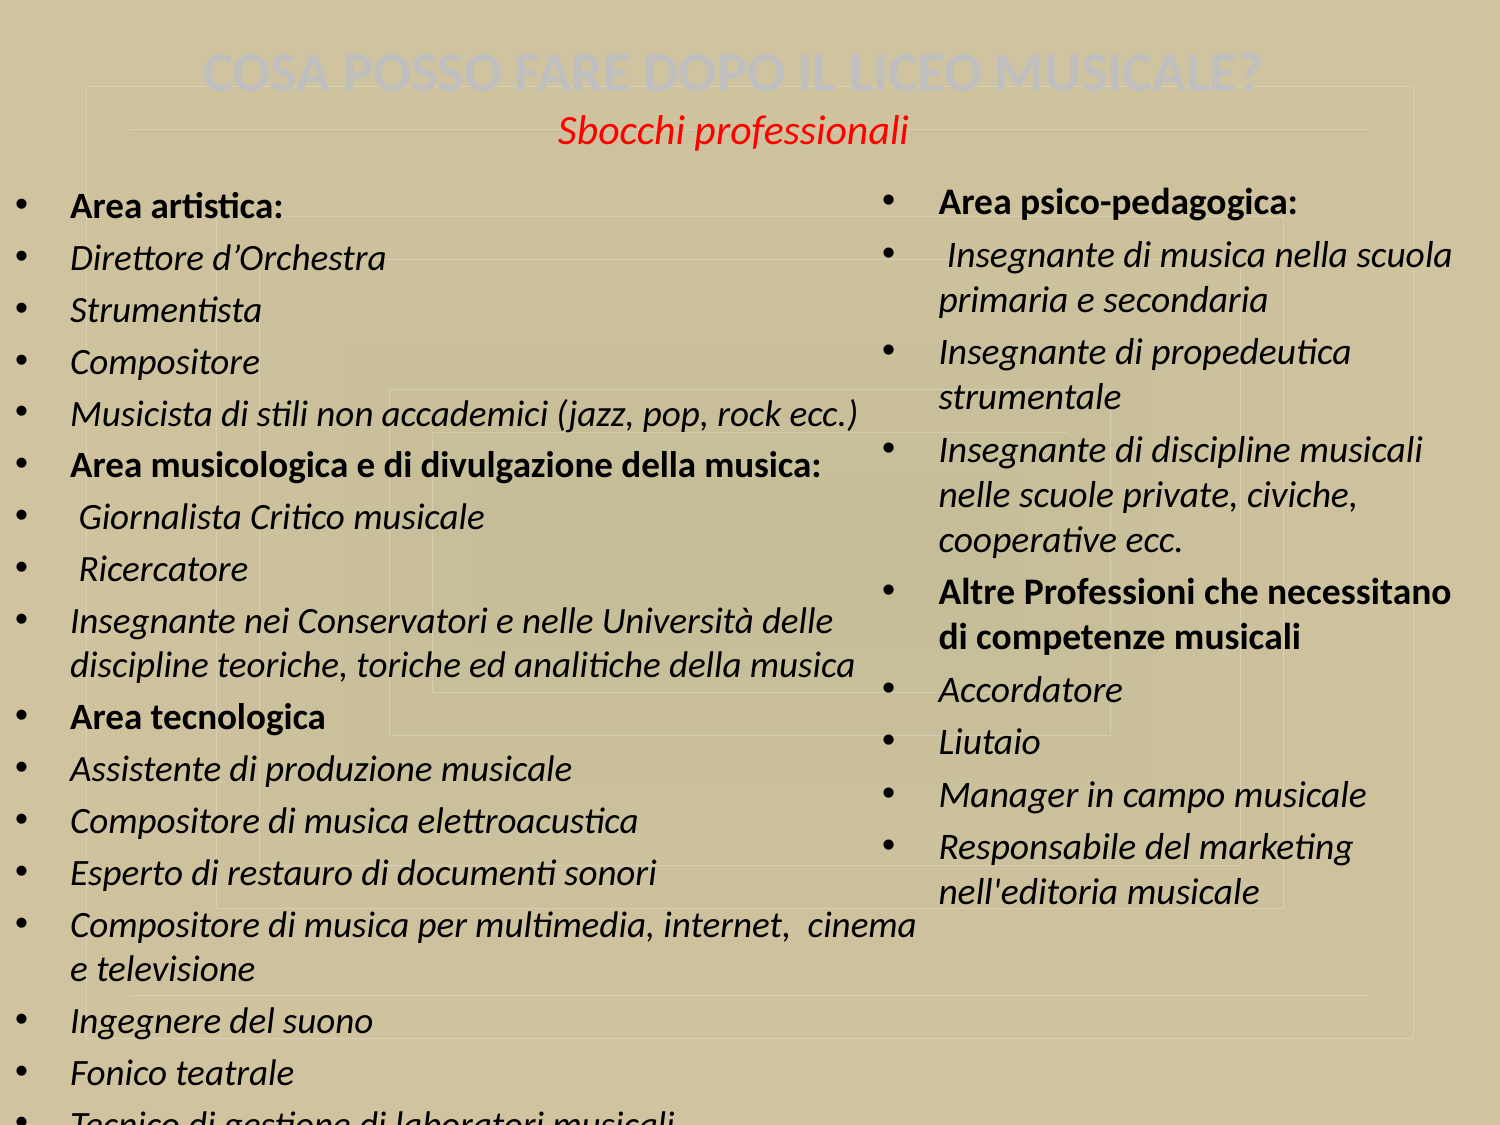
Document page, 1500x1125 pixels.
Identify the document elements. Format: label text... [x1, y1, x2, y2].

list Area psico-pedagogica: Insegnante di musica nella scuola primaria e secondaria Insegnante di propedeutica strumentale Insegnante di discipline musicali nelle scuole private, civiche, cooperative ecc. Altre Professioni che necessitano di competenze musicali Accordatore Liutaio Manager in campo musicale Responsabile del marketing nell'editoria musicale [867, 117, 1500, 1043]
list Area artistica: Direttore d’Orchestra Strumentista Compositore Musicista di stili non accademici (jazz, pop, rock ecc.) Area musicologica e di divulgazione della musica: Giornalista Critico musicale Ricercatore Insegnante nei Conservatori e nelle Università delle discipline teoriche, toriche ed analitiche della musica Area tecnologica Assistente di produzione musicale Compositore di musica elettroacustica Esperto di restauro di documenti sonori Compositore di musica per multimedia, internet, cinema e televisione Ingegnere del suono Fonico teatrale Tecnico di gestione di laboratori musicali [0, 128, 938, 1125]
title COSA POSSO FARE DOPO IL LICEO MUSICALE? Sbocchi professionali [58, 0, 1409, 128]
